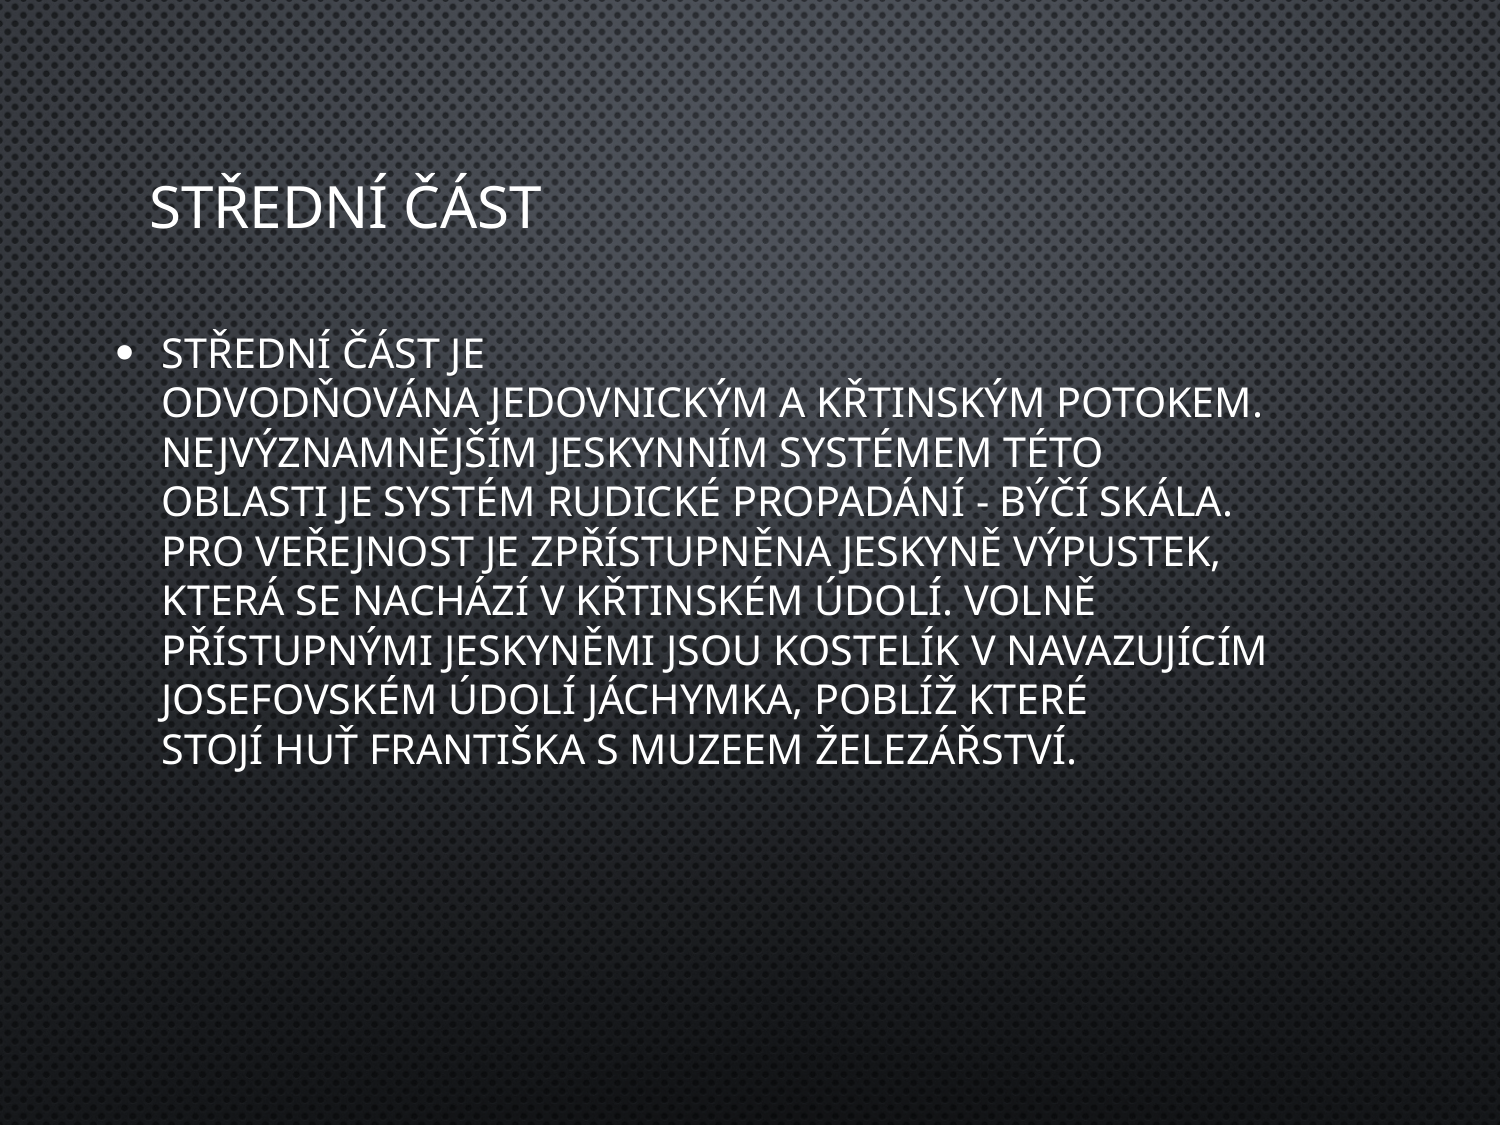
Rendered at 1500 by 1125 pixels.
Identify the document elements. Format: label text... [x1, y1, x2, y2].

list střední část je odvodňována jedovnickým a křtinským potokem. nejvýznamnějším jeskynním systémem této oblasti je systém rudické propadání - býčí skála. pro veřejnost je zpřístupněna jeskyně výpustek, která se nachází v Křtinském údolí. volně přístupnými jeskyněmi jsou kostelík v navazujícím Josefovském údolí jáchymka, poblíž které stojí huť františka s muzeem železářství. [100, 312, 1296, 787]
title STŘEDNÍ ČÁST [134, 97, 1367, 314]
